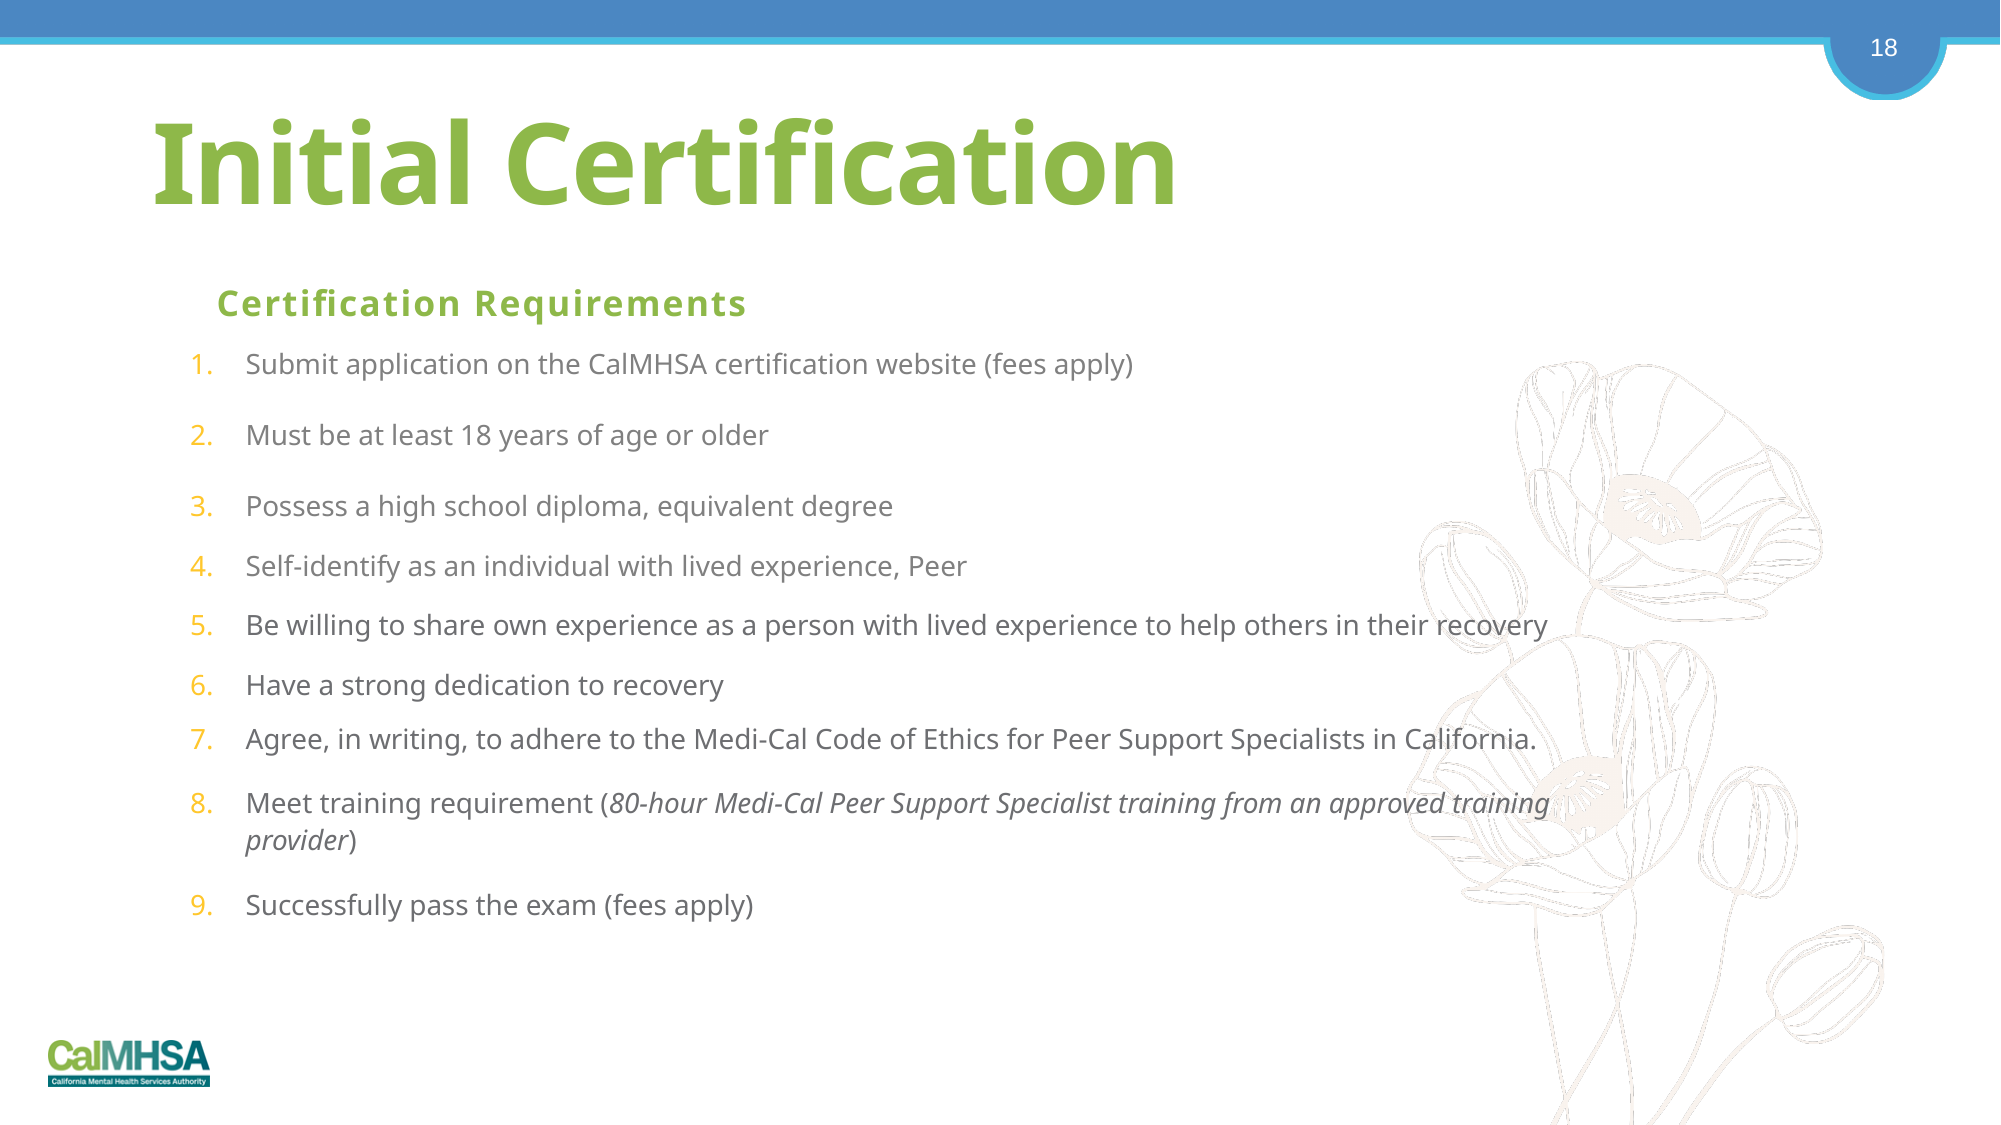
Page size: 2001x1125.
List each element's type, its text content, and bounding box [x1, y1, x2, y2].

list Certification Requirements [162, 252, 801, 349]
picture [48, 1040, 210, 1087]
title Initial Certification [137, 84, 1863, 253]
list Submit application on the CalMHSA certification website (fees apply) Must be at least 18 years of age or older Possess a high school diploma, equivalent degree Self-identify as an individual with lived experience, Peer Be willing to share own experience as a person with lived experience to help others in their recovery Have a strong dedication to recovery Agree, in writing, to adhere to the Medi-Cal Code of Ethics for Peer Support Specialists in California. Meet training requirement (80-hour Medi-Cal Peer Support Specialist training from an approved training provider) Successfully pass the exam (fees apply) [175, 334, 1571, 998]
